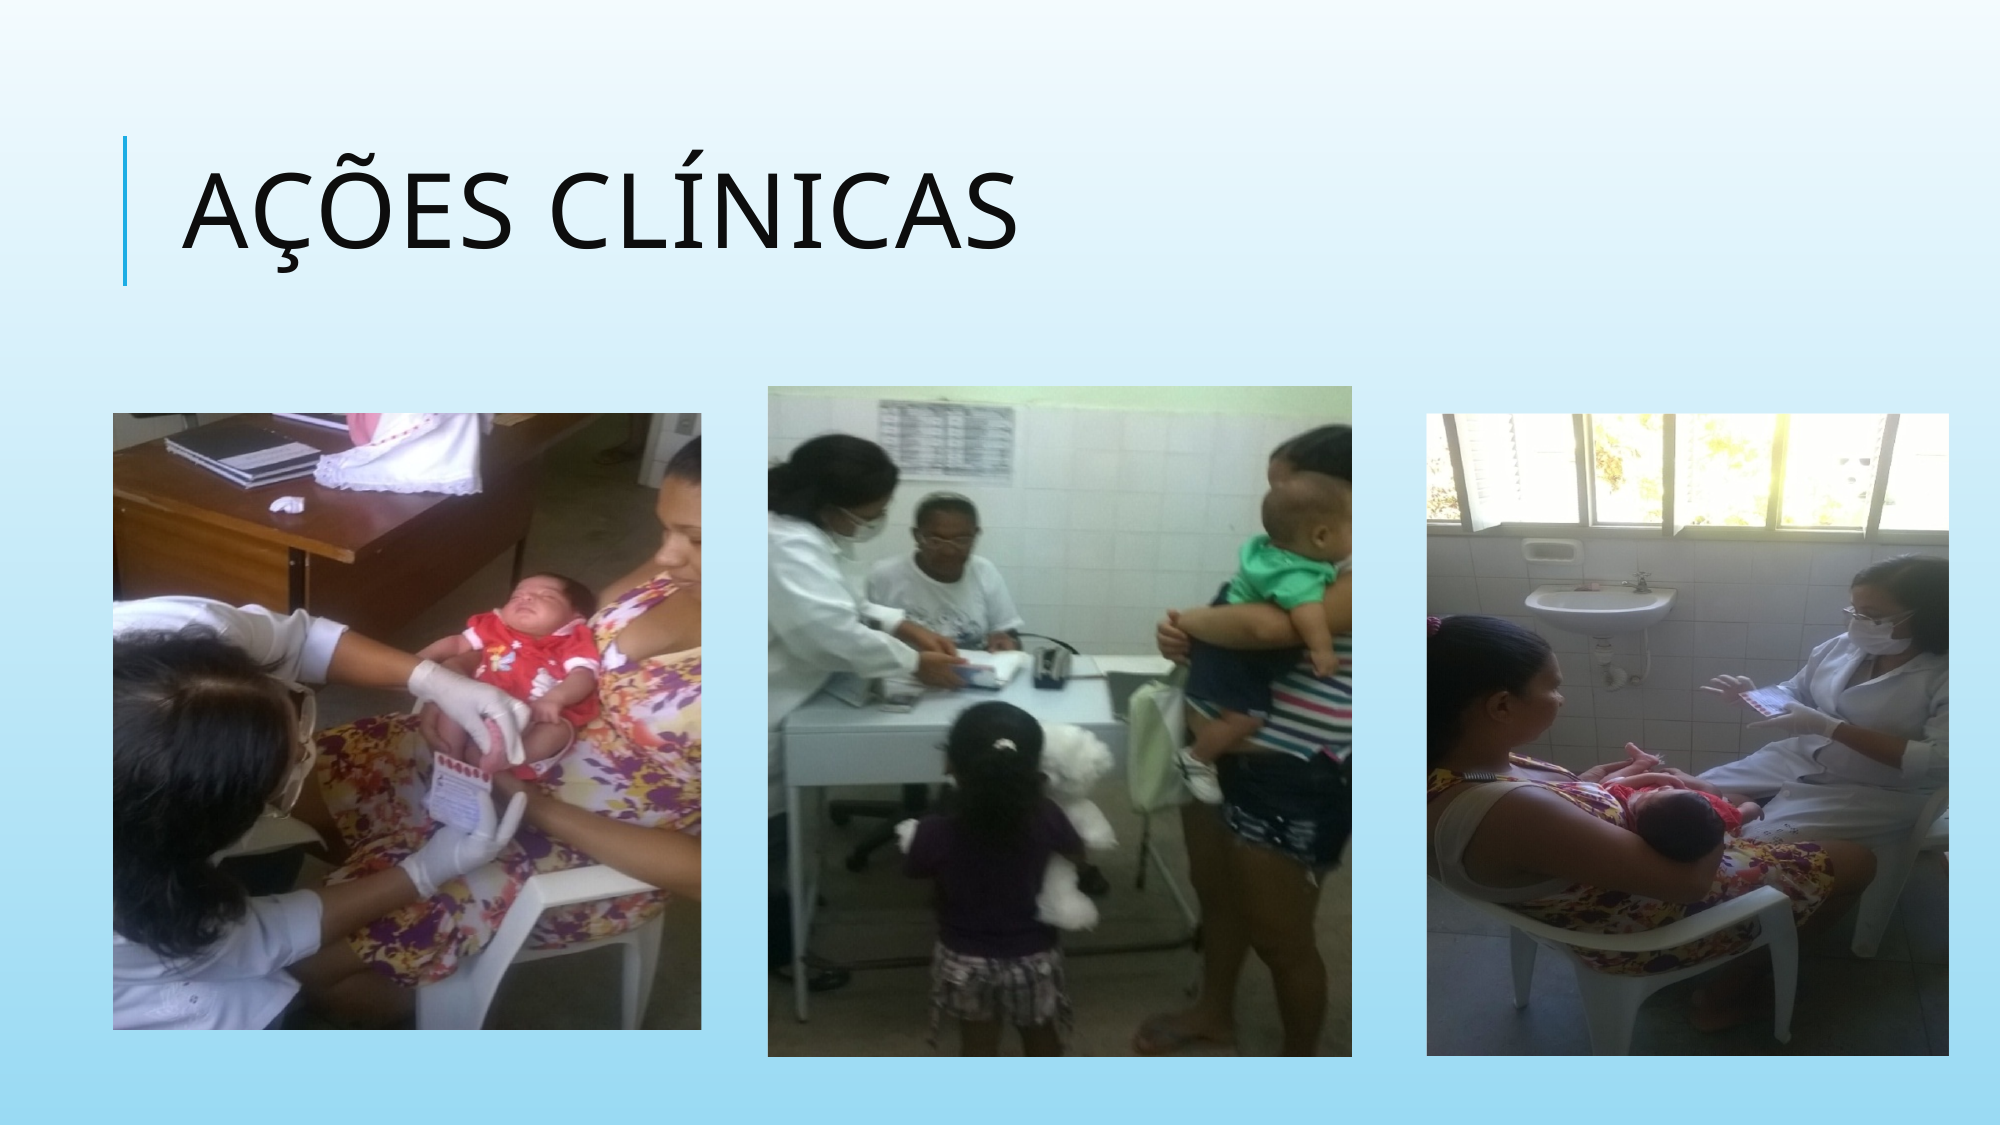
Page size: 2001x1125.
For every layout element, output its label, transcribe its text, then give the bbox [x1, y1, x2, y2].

title Ações clínicas [168, 96, 1763, 342]
picture [724, 386, 2000, 1057]
picture [98, 413, 716, 1030]
